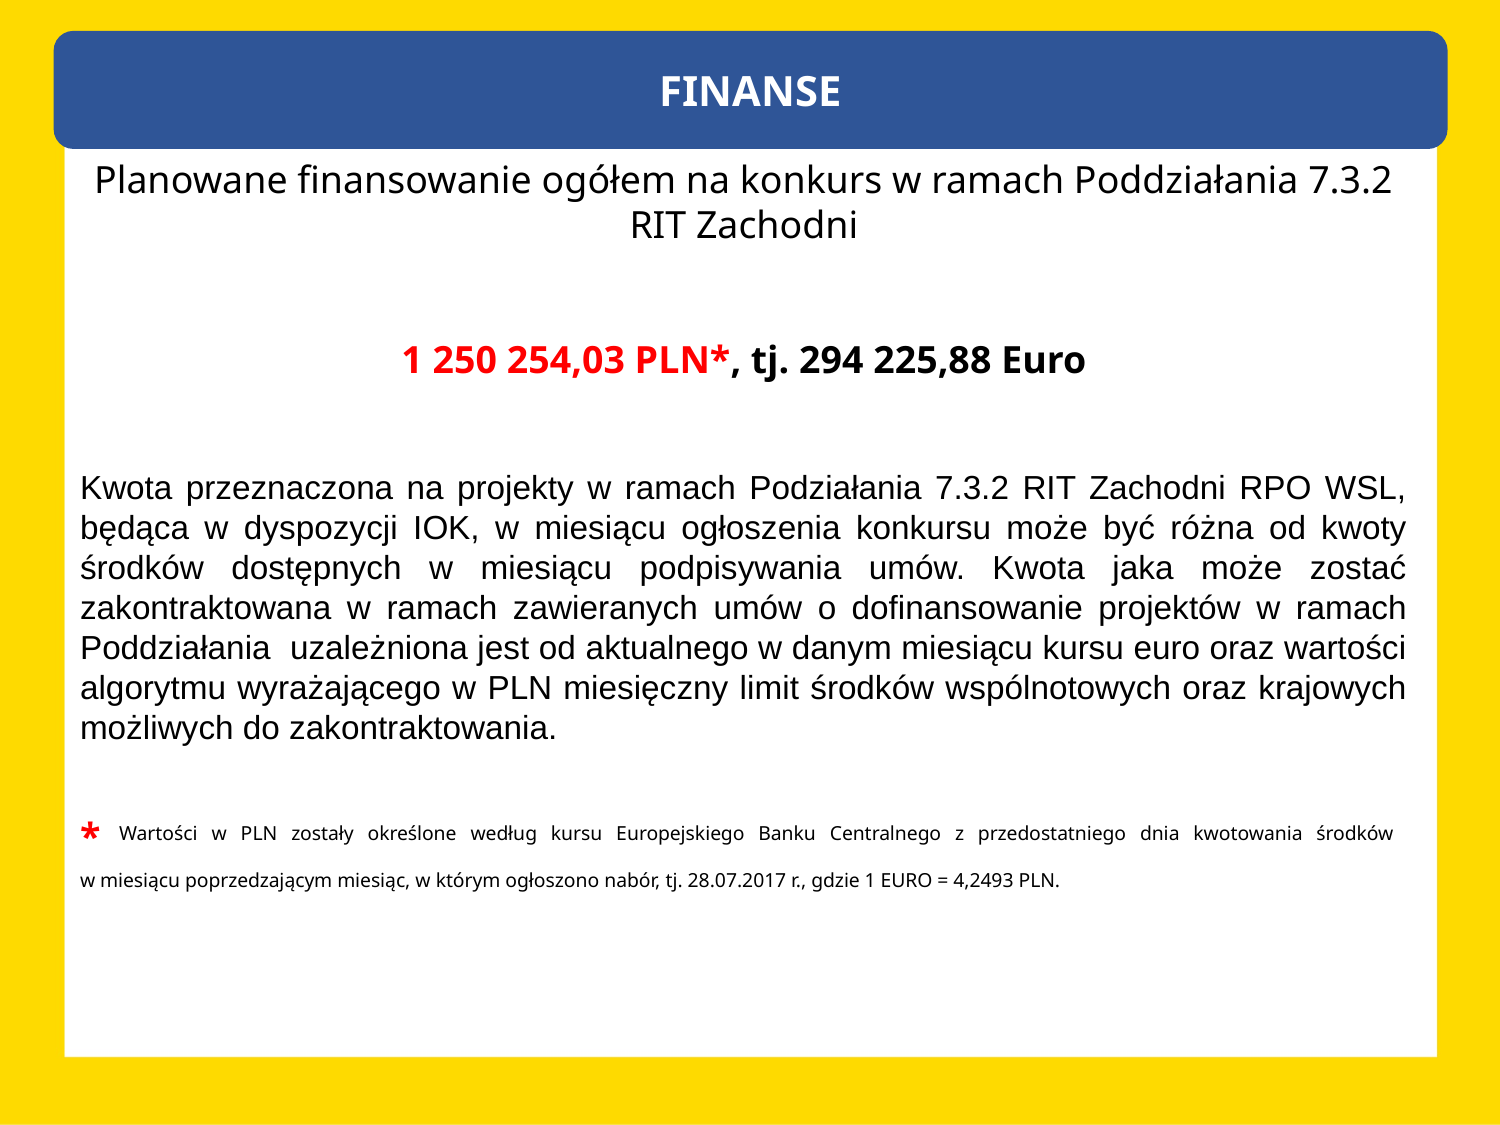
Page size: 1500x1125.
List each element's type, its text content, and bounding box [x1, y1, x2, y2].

text_box FINANSE [53, 30, 1448, 149]
picture [0, 0, 1500, 1125]
text_box Planowane finansowanie ogółem na konkurs w ramach Poddziałania 7.3.2 RIT Zachodni 1 250 254,03 PLN*, tj. 294 225,88 Euro Kwota przeznaczona na projekty w ramach Podziałania 7.3.2 RIT Zachodni RPO WSL, będąca w dyspozycji IOK, w miesiącu ogłoszenia konkursu może być różna od kwoty środków dostępnych w miesiącu podpisywania umów. Kwota jaka może zostać zakontraktowana w ramach zawieranych umów o dofinansowanie projektów w ramach Poddziałania uzależniona jest od aktualnego w danym miesiącu kursu euro oraz wartości algorytmu wyrażającego w PLN miesięczny limit środków wspólnotowych oraz krajowych możliwych do zakontraktowania. * Wartości w PLN zostały określone według kursu Europejskiego Banku Centralnego z przedostatniego dnia kwotowania środków w miesiącu poprzedzającym miesiąc, w którym ogłoszono nabór, tj. 28.07.2017 r., gdzie 1 EURO = 4,2493 PLN. [64, 148, 1424, 1059]
